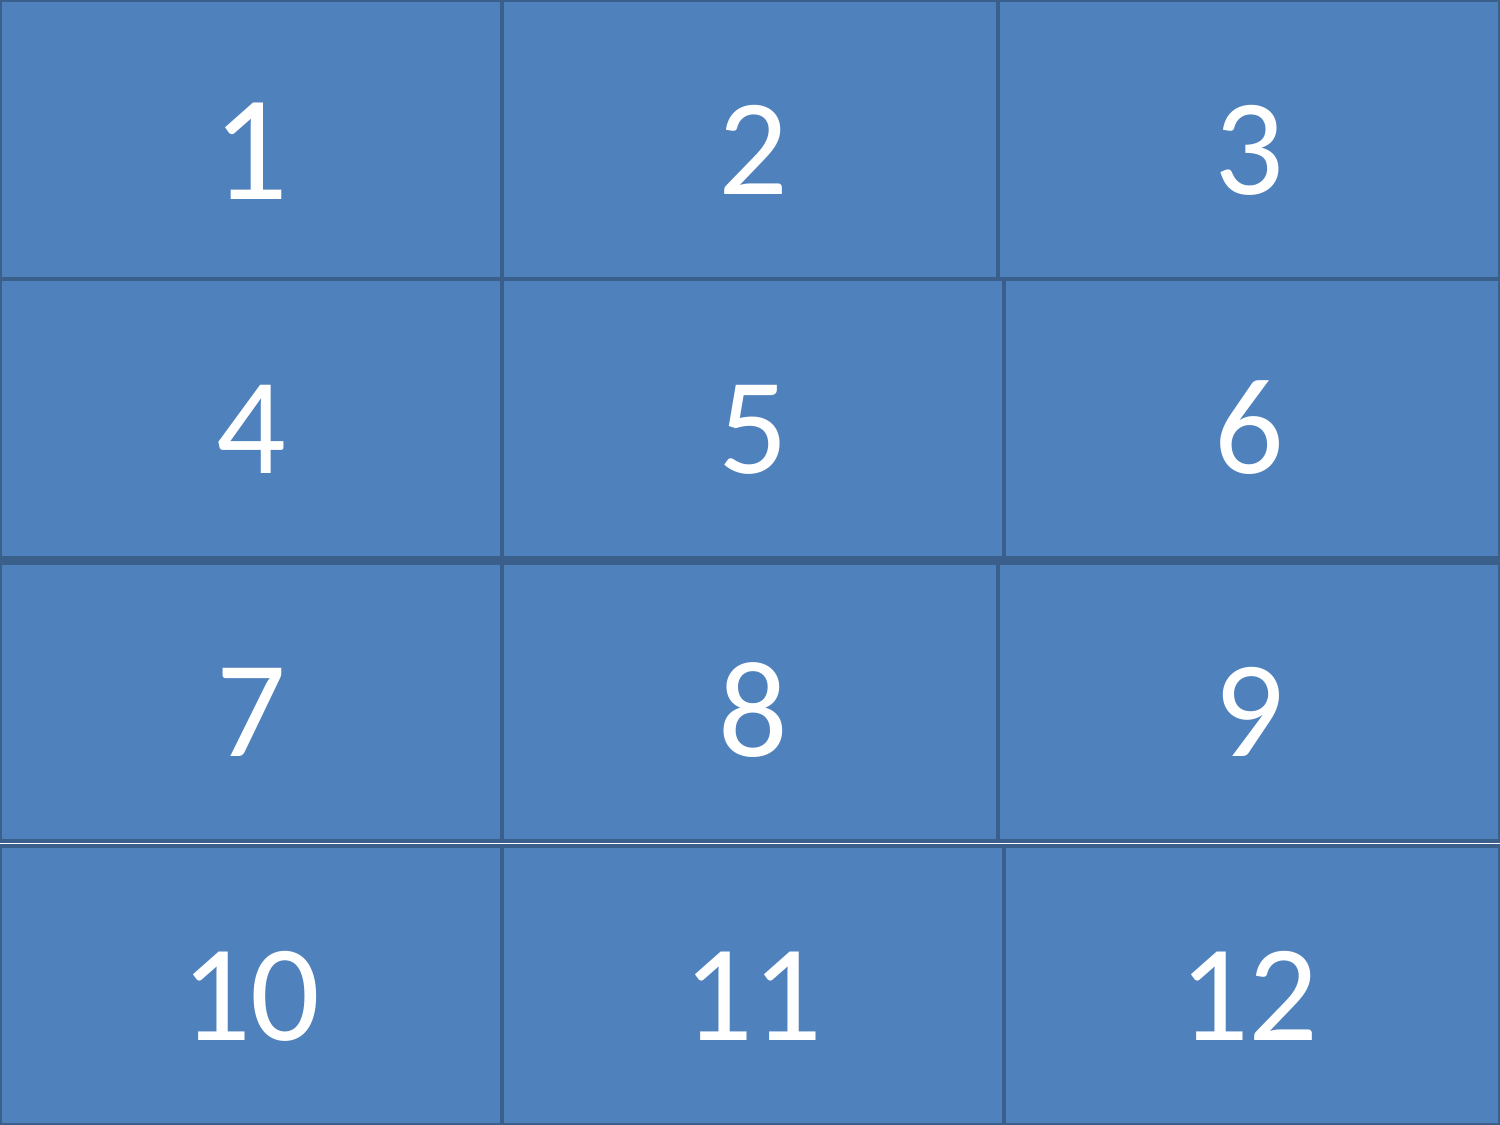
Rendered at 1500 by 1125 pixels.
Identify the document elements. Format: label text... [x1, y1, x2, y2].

text_box 4 [0, 277, 500, 560]
text_box 8 [504, 560, 996, 843]
text_box 6 [1005, 277, 1500, 560]
text_box 10 [0, 844, 504, 1125]
text_box 11 [504, 844, 1006, 1125]
text_box 7 [0, 560, 504, 843]
text_box 9 [996, 560, 1500, 843]
text_box 5 [500, 277, 1006, 560]
text_box 1 [0, 0, 500, 277]
text_box 2 [500, 0, 996, 277]
text_box 12 [1006, 844, 1500, 1125]
text_box 3 [996, 0, 1500, 277]
